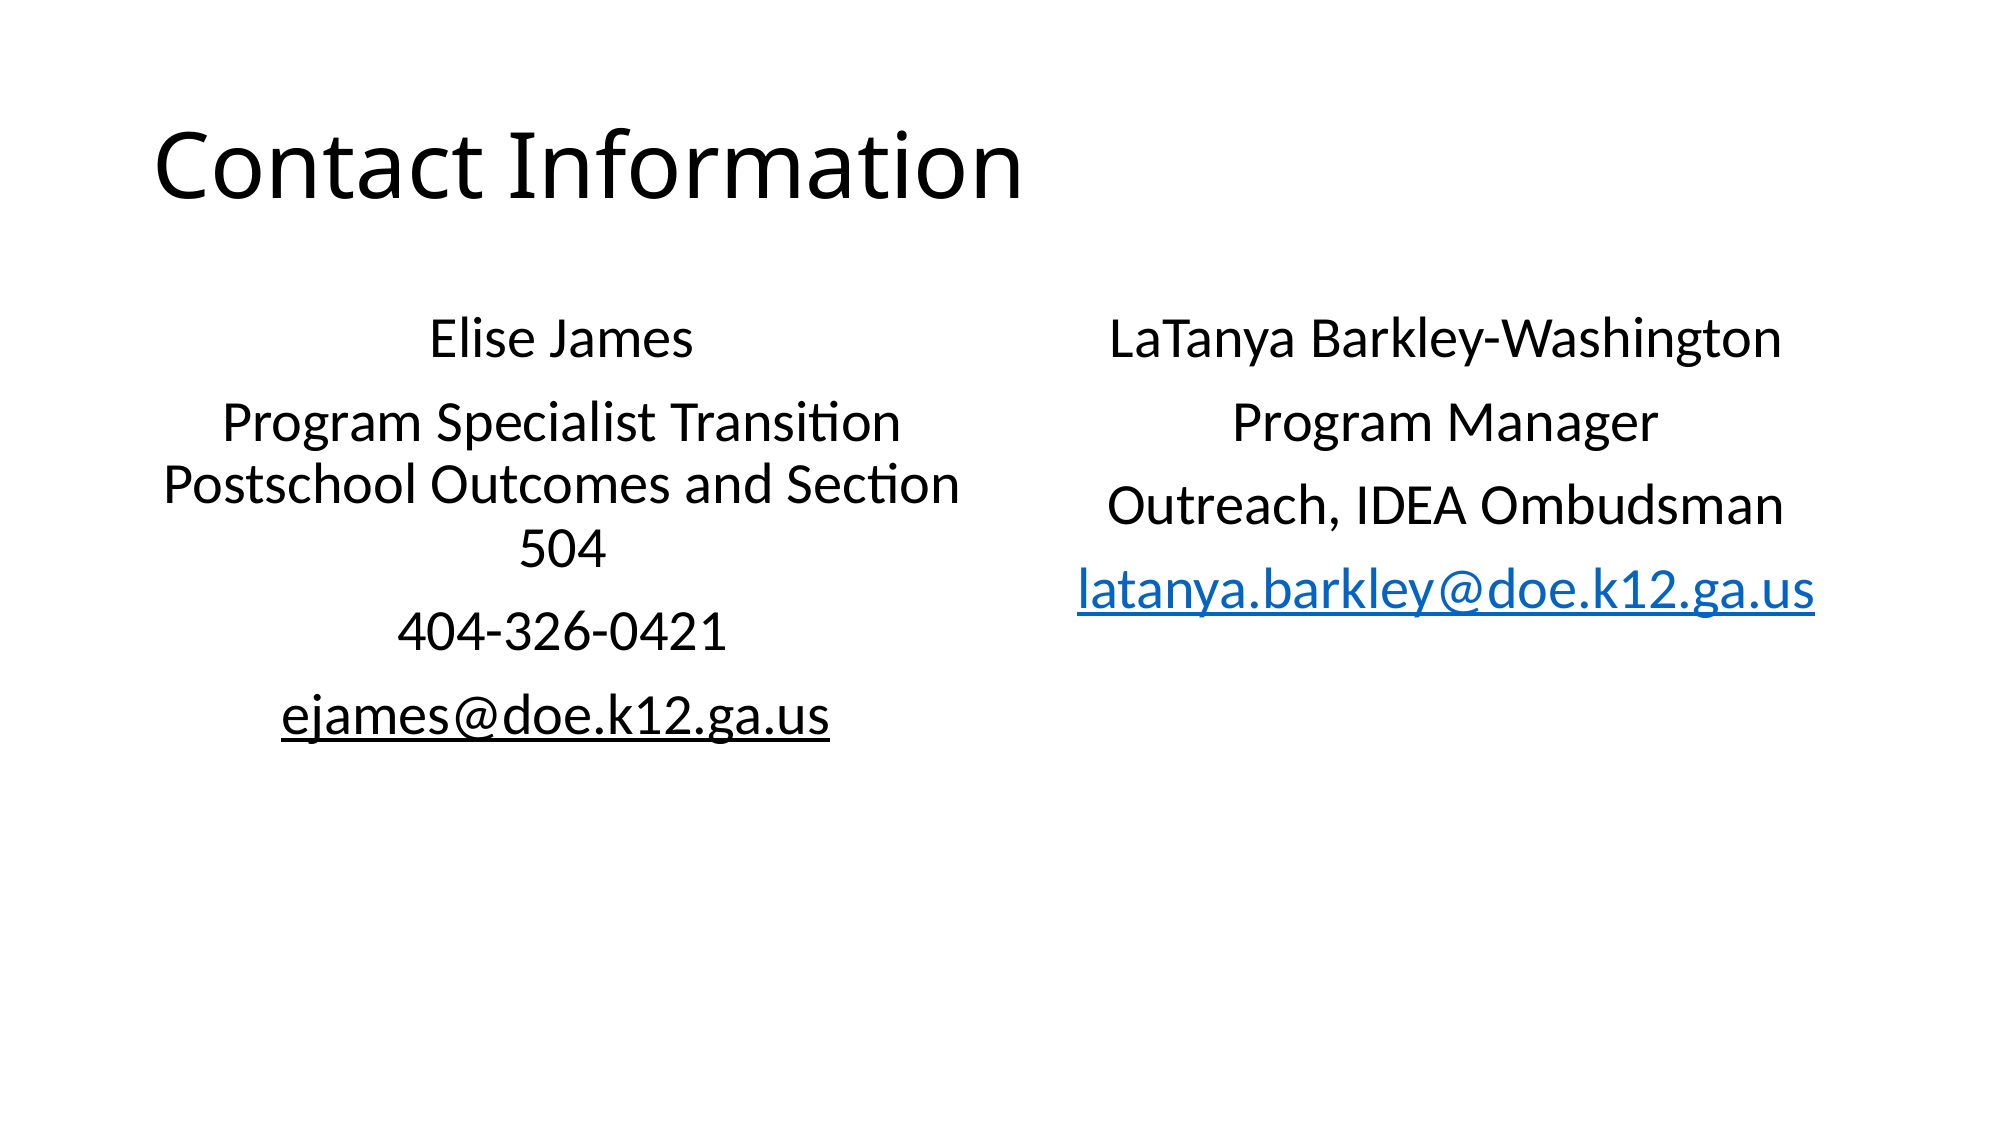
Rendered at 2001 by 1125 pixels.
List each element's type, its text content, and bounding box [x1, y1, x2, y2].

list Elise James Program Specialist Transition Postschool Outcomes and Section 504 404-326-0421 ejames@doe.k12.ga.us [137, 299, 988, 1014]
list LaTanya Barkley-Washington Program Manager Outreach, IDEA Ombudsman latanya.barkley@doe.k12.ga.us [999, 299, 1893, 978]
title Contact Information [137, 59, 1863, 278]
